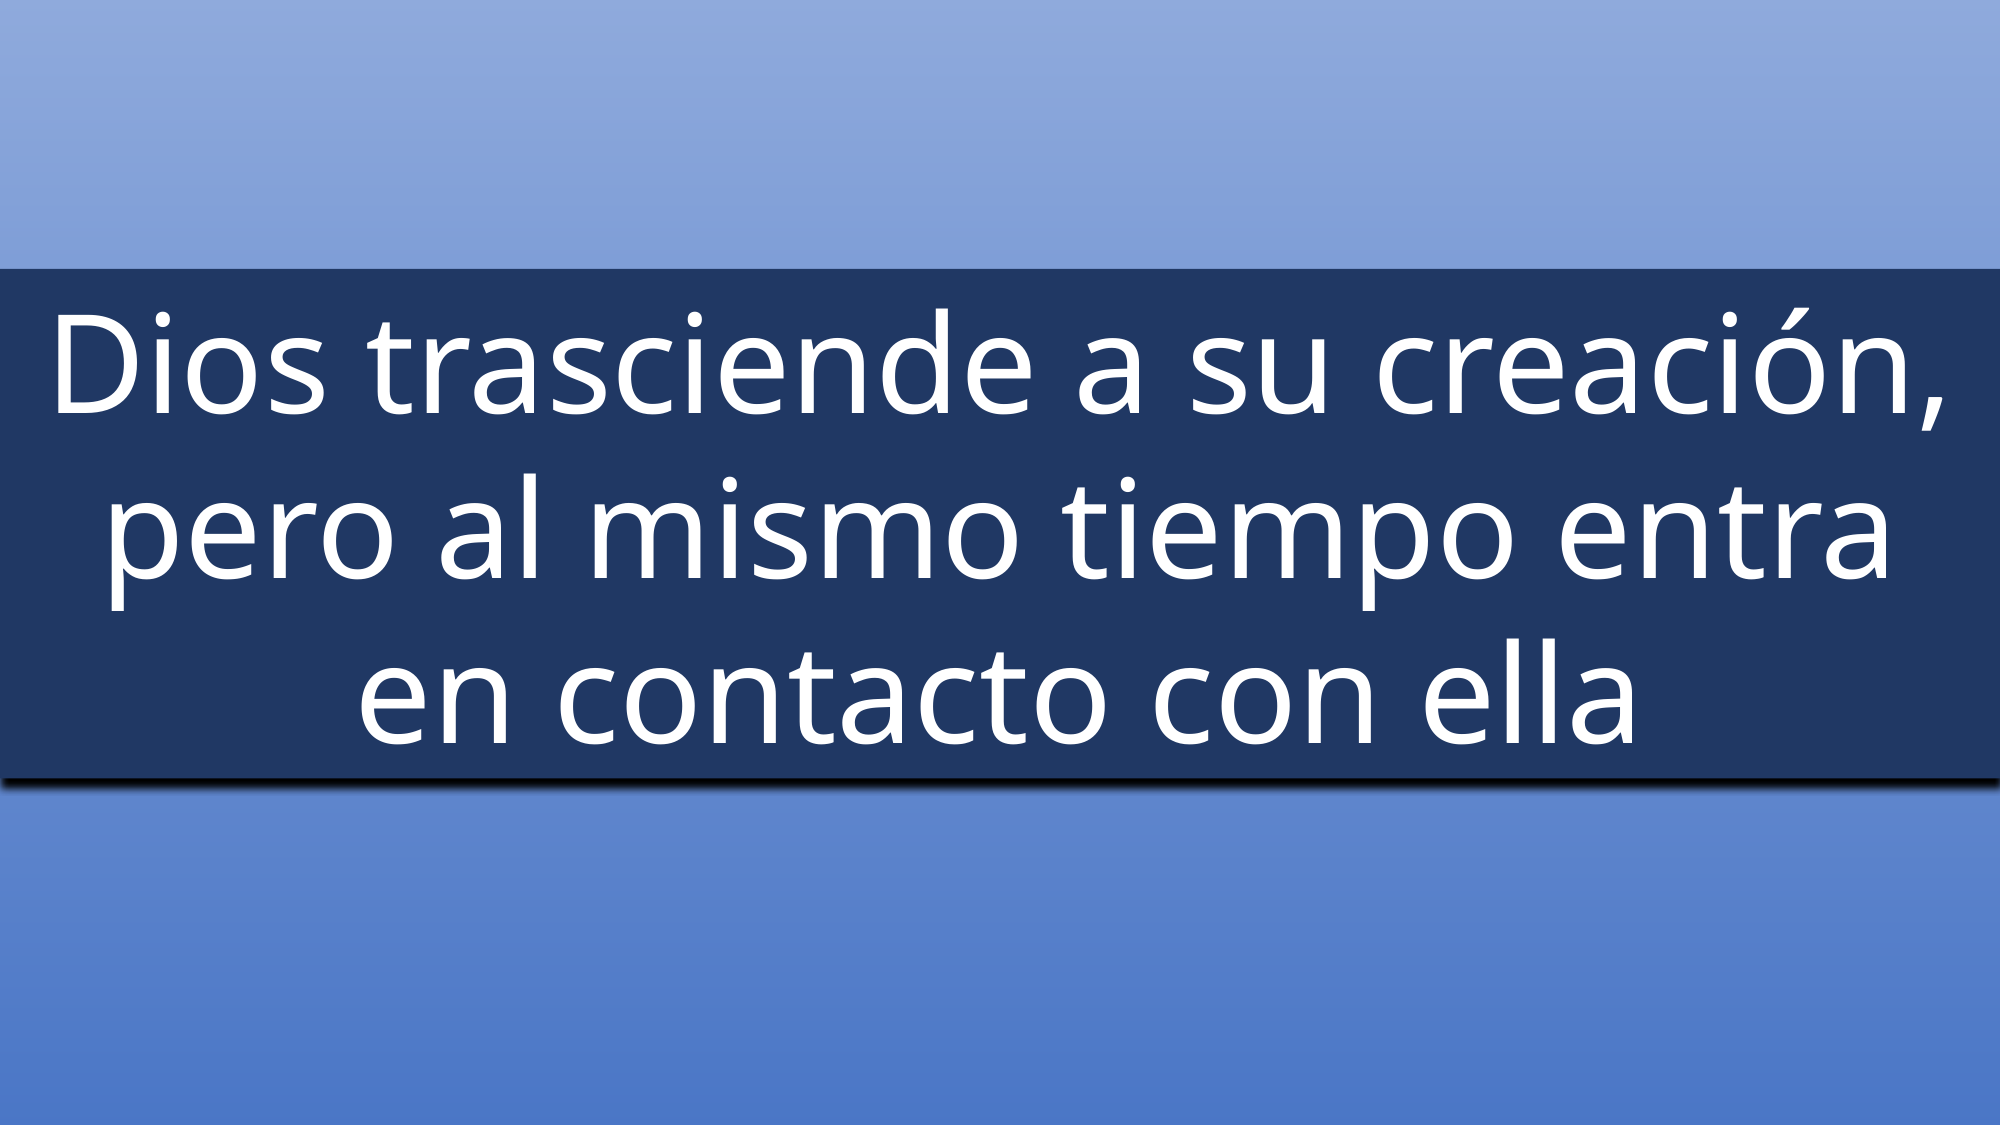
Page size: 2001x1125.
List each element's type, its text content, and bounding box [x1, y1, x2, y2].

text_box Dios trasciende a su creación, pero al mismo tiempo entra en contacto con ella [0, 268, 2000, 779]
